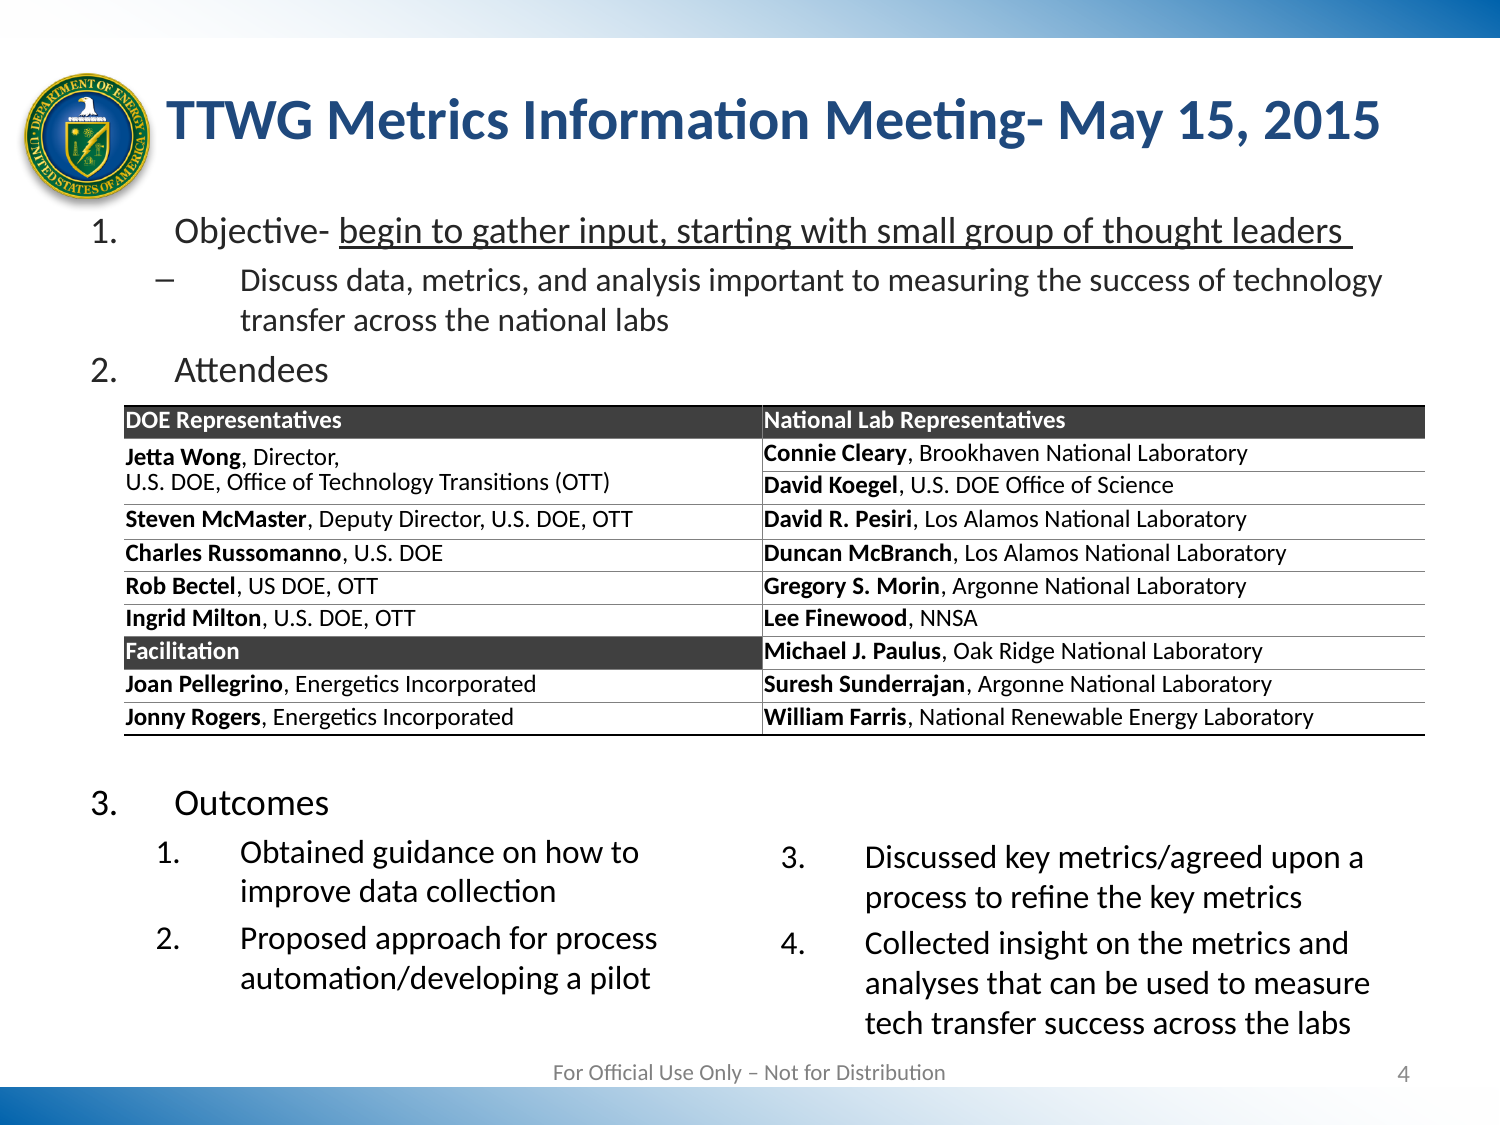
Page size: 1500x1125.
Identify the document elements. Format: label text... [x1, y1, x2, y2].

text_box Outcomes Obtained guidance on how to improve data collection Proposed approach for process automation/developing a pilot [74, 770, 699, 1029]
table_cell Ingrid Milton, U.S. DOE, OTT [124, 605, 762, 636]
table_cell Rob Bectel, US DOE, OTT [124, 572, 762, 604]
table_cell David Koegel, U.S. DOE Office of Science [763, 472, 1425, 504]
table_cell Connie Cleary, Brookhaven National Laboratory [763, 439, 1425, 471]
table_cell Facilitation [124, 637, 762, 669]
table_cell Gregory S. Morin, Argonne National Laboratory [763, 572, 1425, 604]
slide_number 4 [1074, 1050, 1425, 1103]
table_cell Suresh Sunderrajan, Argonne National Laboratory [763, 670, 1425, 702]
list Objective- begin to gather input, starting with small group of thought leaders Discuss data, metrics, and analysis important to measuring the success of technology transfer across the national labs Attendees [75, 198, 1425, 412]
table_cell Charles Russomanno, U.S. DOE [124, 540, 762, 571]
table_cell Joan Pellegrino, Energetics Incorporated [124, 670, 762, 702]
table_cell David R. Pesiri, Los Alamos National Laboratory [763, 505, 1425, 539]
table_header DOE Representatives [124, 407, 762, 438]
picture [24, 73, 150, 199]
table_cell Lee Finewood, NNSA [763, 605, 1425, 636]
title TTWG Metrics Information Meeting- May 15, 2015 [151, 22, 1463, 210]
table_header National Lab Representatives [763, 407, 1425, 438]
table_cell William Farris, National Renewable Energy Laboratory [763, 703, 1425, 734]
table_cell Jetta Wong, Director, U.S. DOE, Office of Technology Transitions (OTT) [124, 439, 762, 504]
table_cell Duncan McBranch, Los Alamos National Laboratory [763, 540, 1425, 571]
table_cell Steven McMaster, Deputy Director, U.S. DOE, OTT [124, 505, 762, 539]
table_cell Jonny Rogers, Energetics Incorporated [124, 703, 762, 734]
table_cell Michael J. Paulus, Oak Ridge National Laboratory [763, 637, 1425, 669]
text_box Discussed key metrics/agreed upon a process to refine the key metrics Collected insight on the metrics and analyses that can be used to measure tech transfer success across the labs [699, 770, 1427, 1050]
